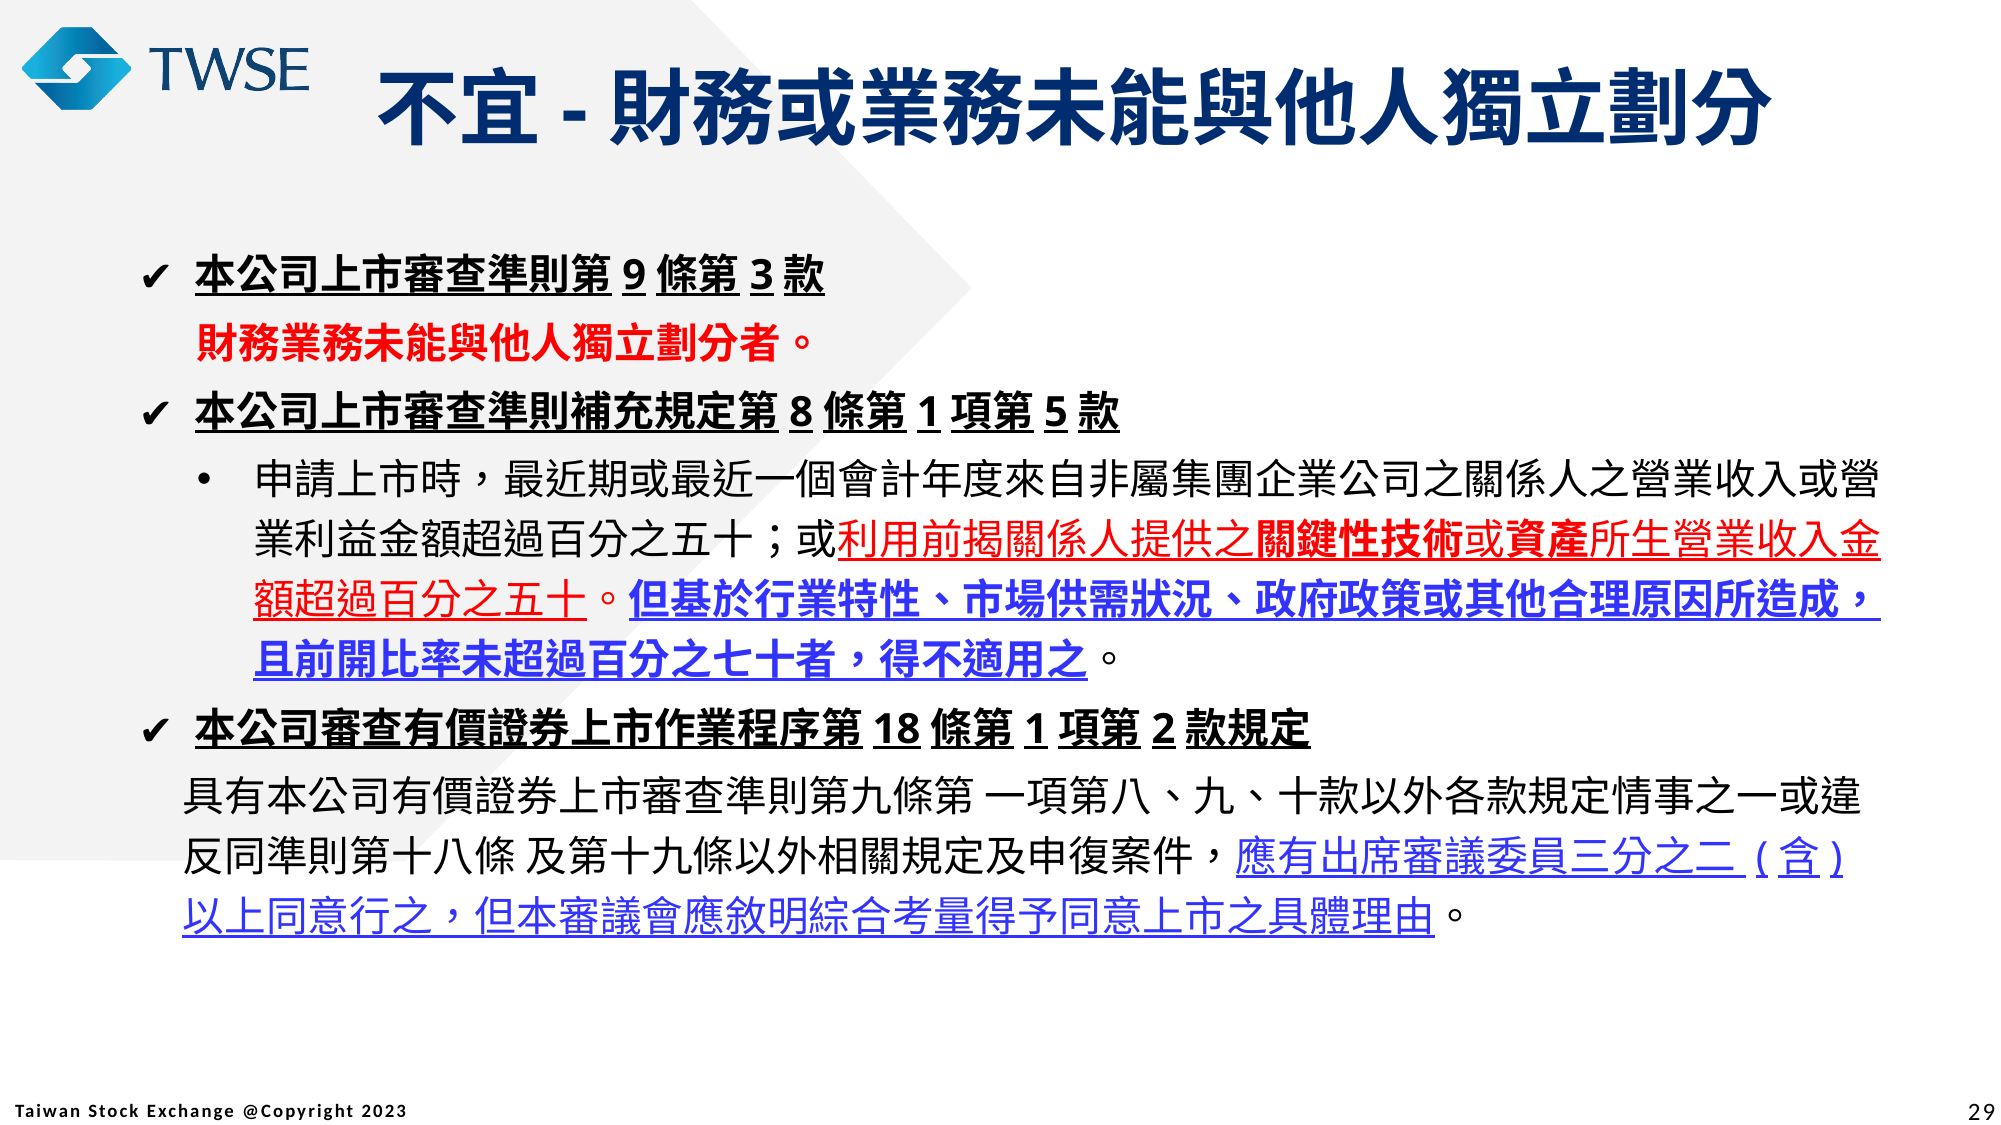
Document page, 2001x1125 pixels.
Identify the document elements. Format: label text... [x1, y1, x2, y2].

picture [0, 0, 1002, 879]
text_box 本公司上市審查準則第9條第3款 財務業務未能與他人獨立劃分者。 本公司上市審查準則補充規定第8條第1項第5款 申請上市時，最近期或最近一個會計年度來自非屬集團企業公司之關係人之營業收入或營業利益金額超過百分之五十；或利用前揭關係人提供之關鍵性技術或資產所生營業收入金額超過百分之五十。但基於行業特性、市場供需狀況、政府政策或其他合理原因所造成，且前開比率未超過百分之七十者，得不適用之。 本公司審查有價證券上市作業程序第18條第1項第2款規定 具有本公司有價證券上市審查準則第九條第 一項第八、九、十款以外各款規定情事之一或違反同準則第十八條 及第十九條以外相關規定及申復案件，應有出席審議委員三分之二 (含)以上同意行之，但本審議會應敘明綜合考量得予同意上市之具體理由。 [123, 230, 1900, 1120]
slide_number 29 [1922, 1080, 2000, 1125]
list 不宜-財務或業務未能與他人獨立劃分 [249, 28, 1900, 193]
